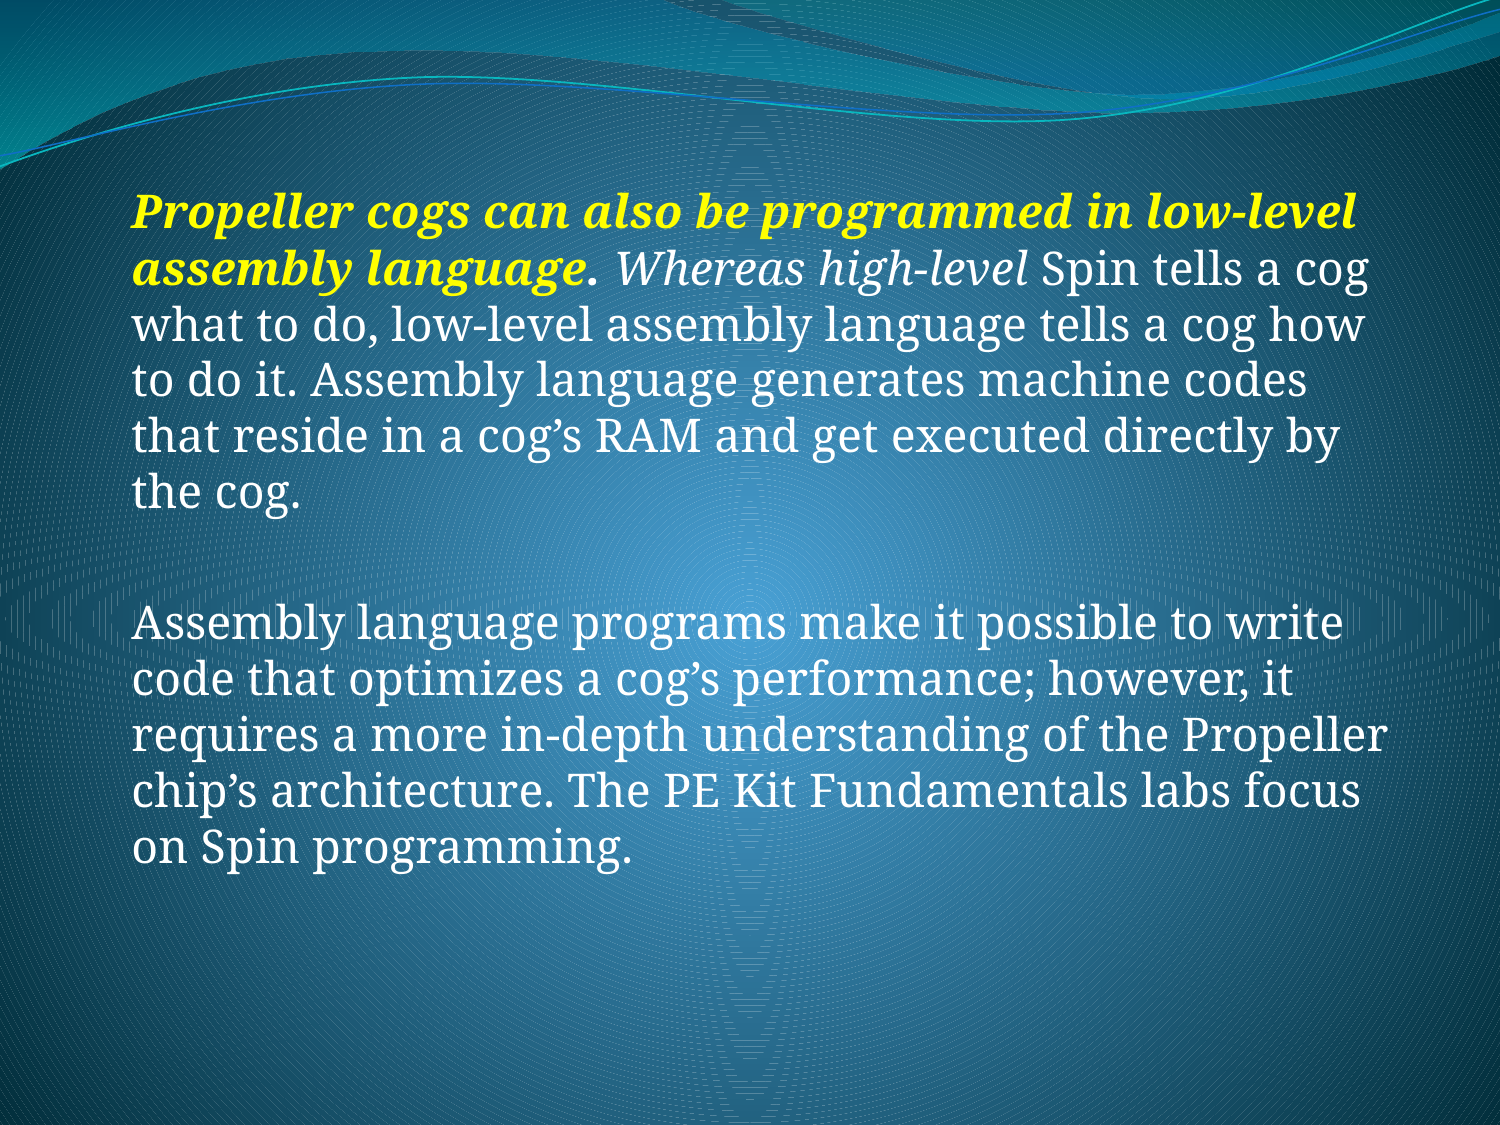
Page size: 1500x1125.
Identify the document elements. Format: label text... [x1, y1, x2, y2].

list Propeller cogs can also be programmed in low-level assembly language. Whereas high-level Spin tells a cog what to do, low-level assembly language tells a cog how to do it. Assembly language generates machine codes that reside in a cog’s RAM and get executed directly by the cog. Assembly language programs make it possible to write code that optimizes a cog’s performance; however, it requires a more in-depth understanding of the Propeller chip’s architecture. The PE Kit Fundamentals labs focus on Spin programming. [75, 174, 1425, 895]
